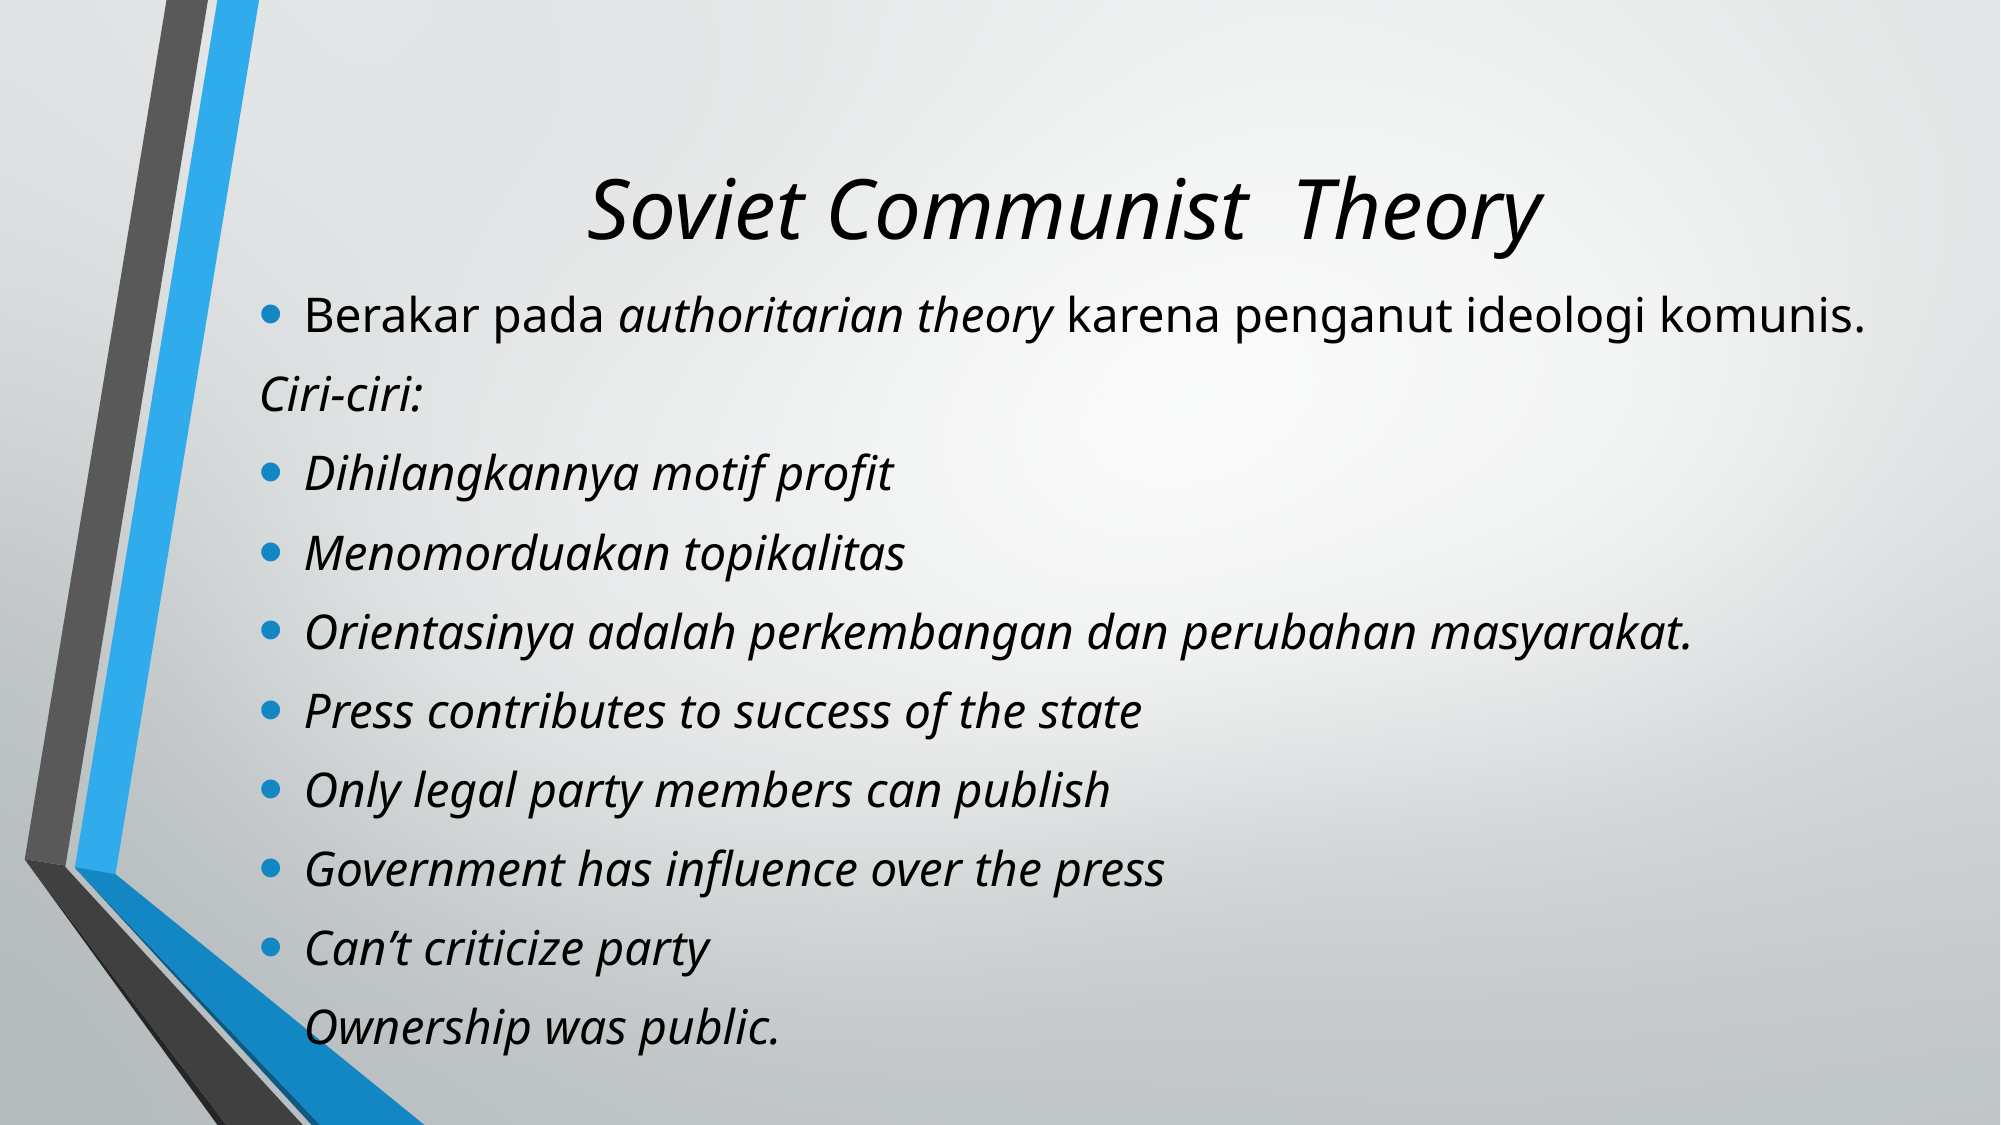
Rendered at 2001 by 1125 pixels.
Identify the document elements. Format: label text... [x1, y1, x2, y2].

list Berakar pada authoritarian theory karena penganut ideologi komunis. Ciri-ciri: Dihilangkannya motif profit Menomorduakan topikalitas Orientasinya adalah perkembangan dan perubahan masyarakat. Press contributes to success of the state Only legal party members can publish Government has influence over the press Can’t criticize party Ownership was public. [243, 266, 1887, 1073]
title Soviet Communist Theory [243, 112, 1887, 266]
